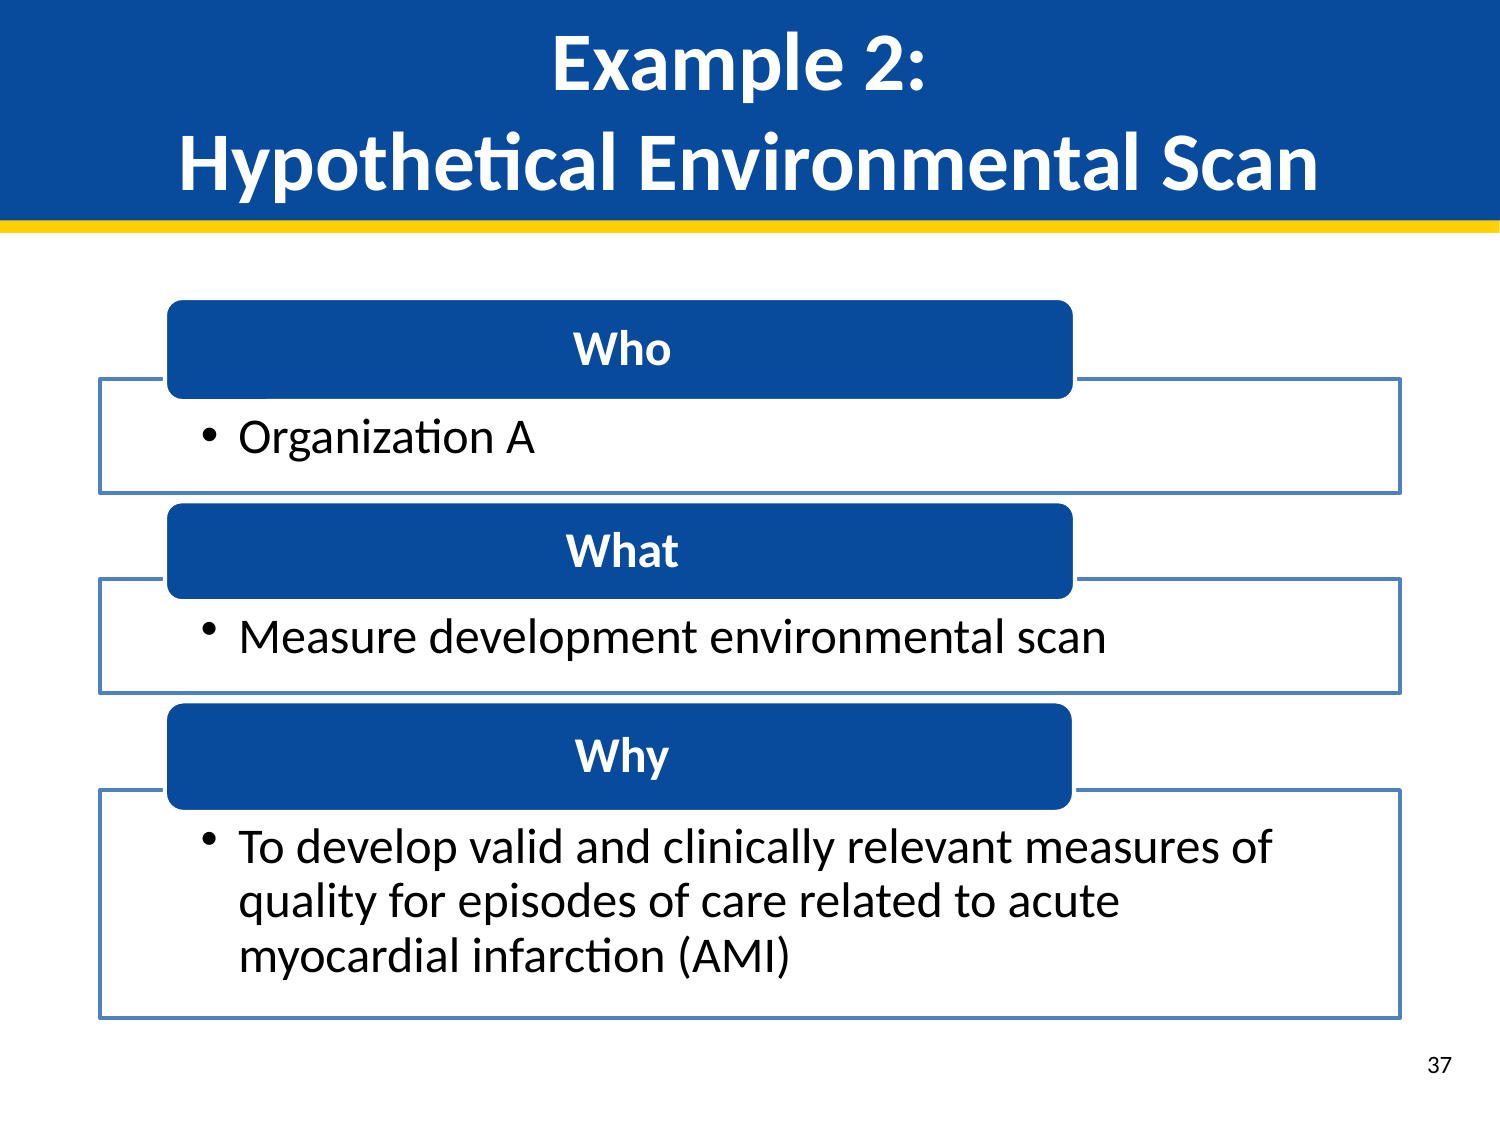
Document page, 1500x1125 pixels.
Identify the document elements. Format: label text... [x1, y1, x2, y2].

title Example 2: Hypothetical Environmental Scan [0, 0, 1500, 221]
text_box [99, 281, 1401, 1035]
